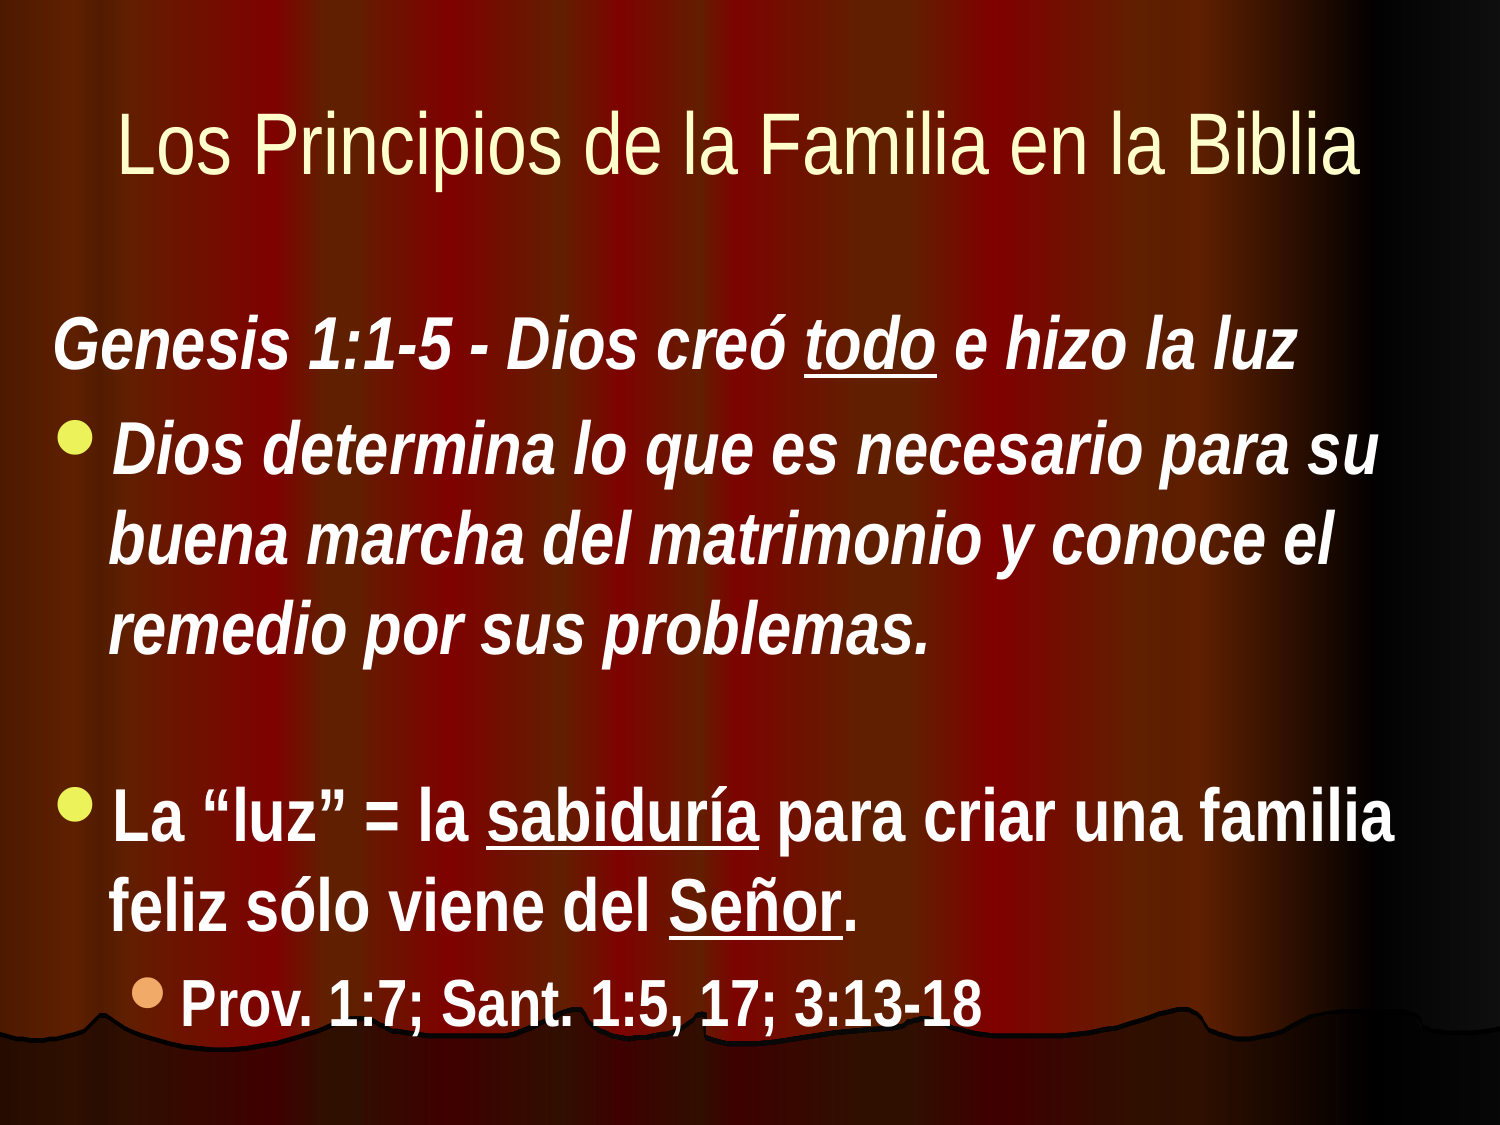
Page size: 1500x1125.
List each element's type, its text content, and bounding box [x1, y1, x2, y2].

title Los Principios de la Familia en la Biblia [75, 45, 1425, 233]
list Genesis 1:1-5 - Dios creó todo e hizo la luz Dios determina lo que es necesario para su buena marcha del matrimonio y conoce el remedio por sus problemas. La “luz” = la sabiduría para criar una familia feliz sólo viene del Señor. Prov. 1:7; Sant. 1:5, 17; 3:13-18 [37, 287, 1500, 1088]
